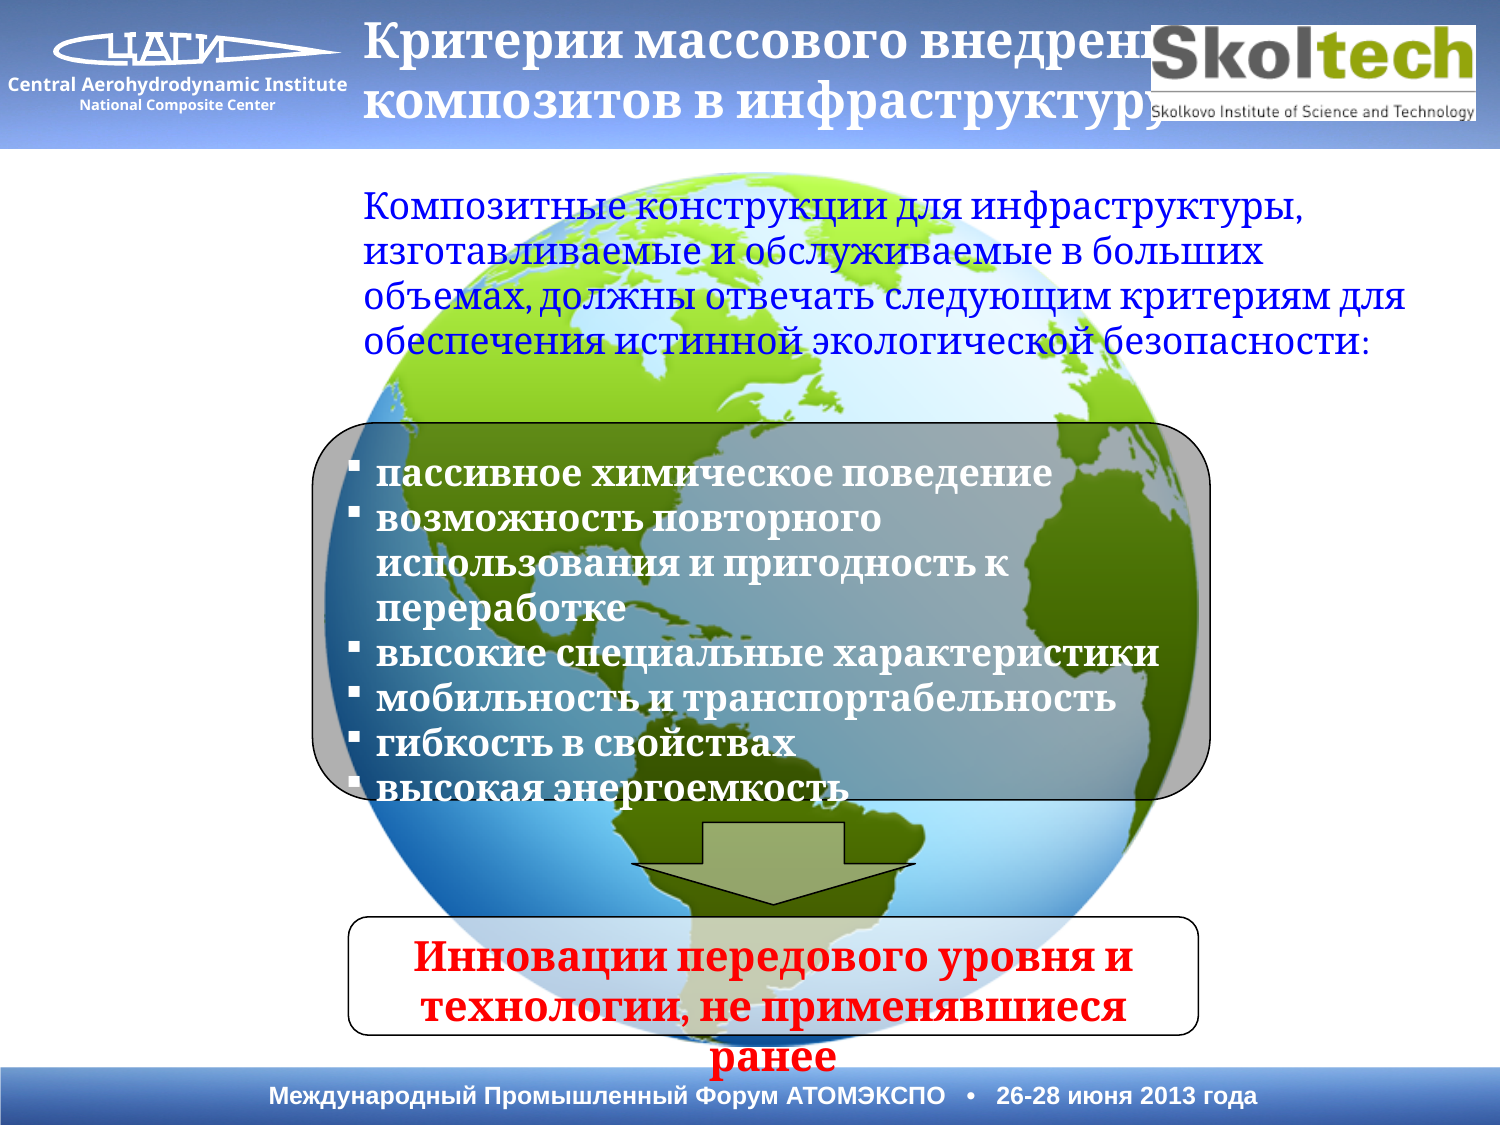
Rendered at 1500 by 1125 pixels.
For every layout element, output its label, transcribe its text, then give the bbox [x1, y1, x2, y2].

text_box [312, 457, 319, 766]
picture [0, 0, 1500, 149]
picture [2, 1068, 1500, 1125]
text_box Композитные конструкции для инфраструктуры, изготавливаемые и обслуживаемые в больших объемах, должны отвечать следующим критериям для обеспечения истинной экологической безопасности: [1202, 174, 1447, 370]
text_box Критерии массового внедрения композитов в инфраструктуру [348, 0, 1225, 136]
picture [324, 172, 1200, 1048]
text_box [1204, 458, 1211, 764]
